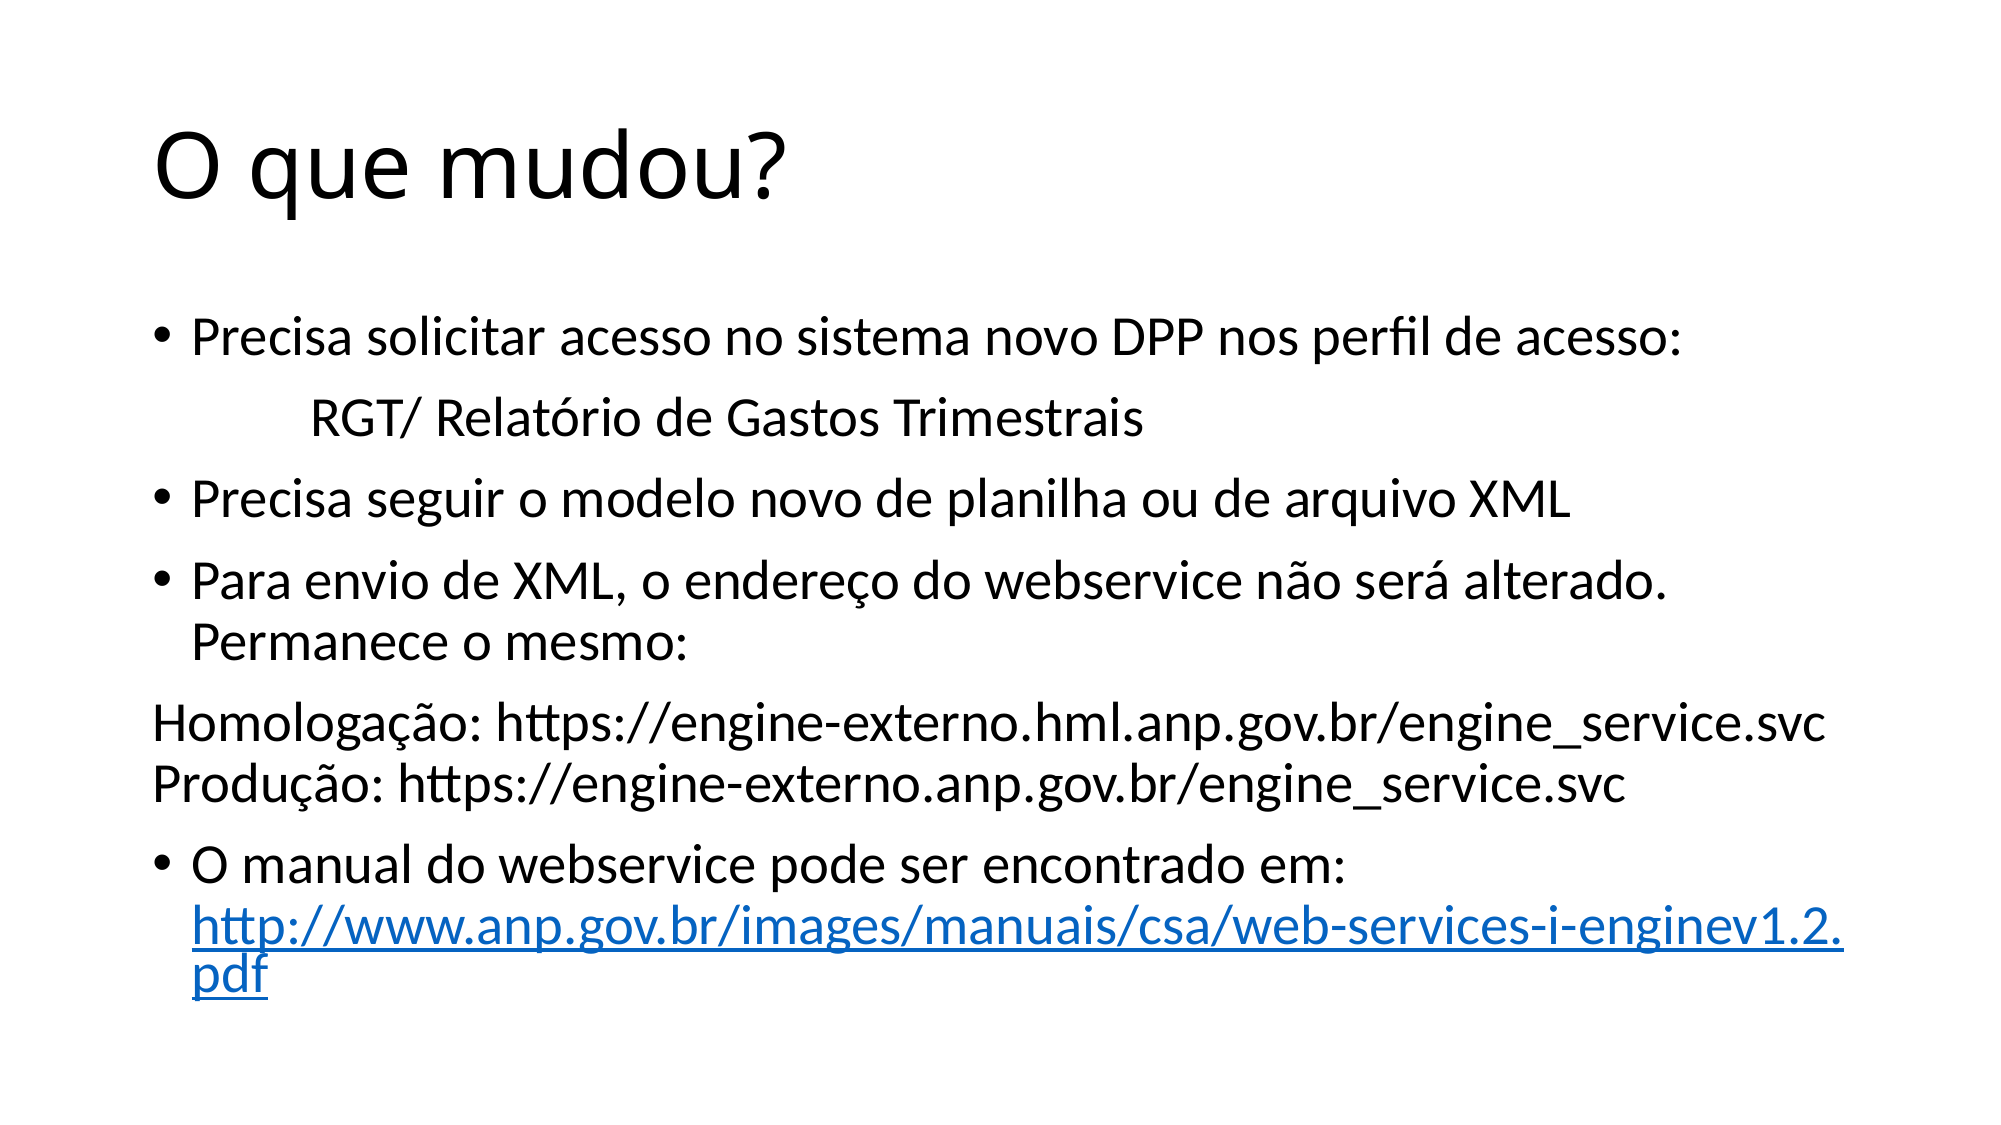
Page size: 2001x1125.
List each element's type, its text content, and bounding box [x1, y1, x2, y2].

title O que mudou? [137, 59, 1863, 278]
list Precisa solicitar acesso no sistema novo DPP nos perfil de acesso: RGT/ Relatório de Gastos Trimestrais Precisa seguir o modelo novo de planilha ou de arquivo XML Para envio de XML, o endereço do webservice não será alterado. Permanece o mesmo: Homologação: https://engine-externo.hml.anp.gov.br/engine_service.svc Produção: https://engine-externo.anp.gov.br/engine_service.svc O manual do webservice pode ser encontrado em: http://www.anp.gov.br/images/manuais/csa/web-services-i-enginev1.2.pdf [137, 299, 1863, 1014]
